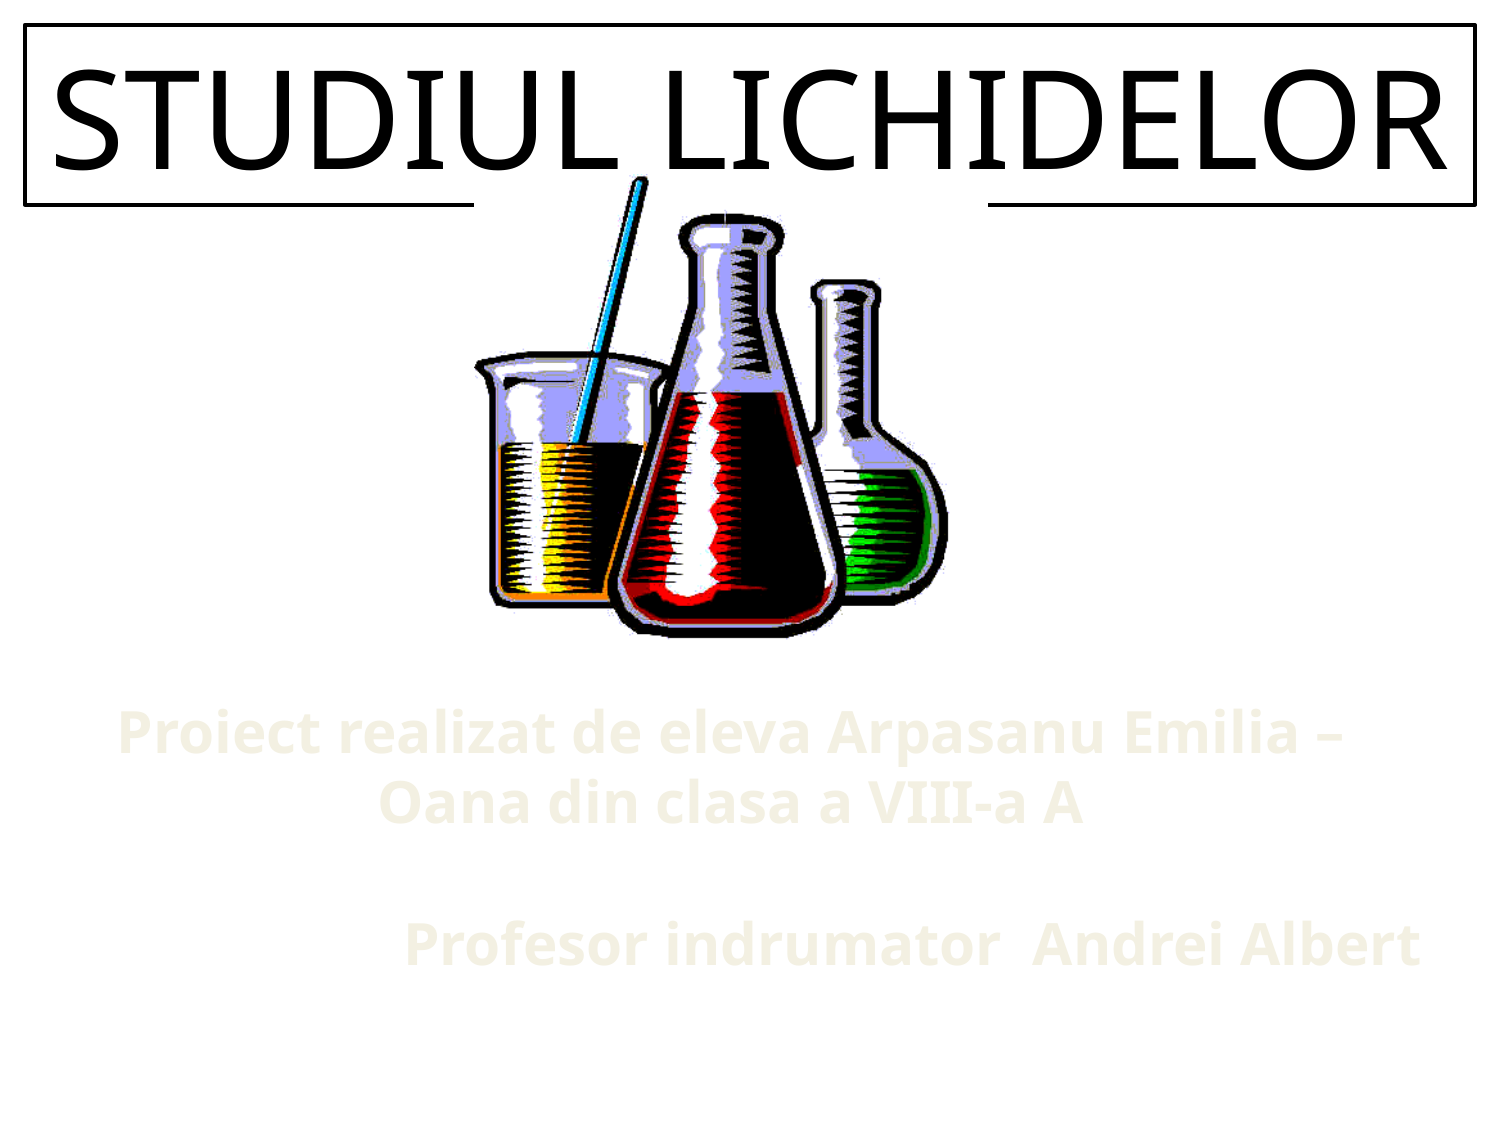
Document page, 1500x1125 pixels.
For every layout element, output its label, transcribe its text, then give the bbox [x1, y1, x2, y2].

text_box Profesor indrumator Andrei Albert [324, 900, 1500, 985]
text_box STUDIUL LICHIDELOR [23, 23, 1477, 207]
text_box Proiect realizat de eleva Arpasanu Emilia – Oana din clasa a VIII-a A [24, 687, 1438, 843]
picture [474, 174, 988, 642]
